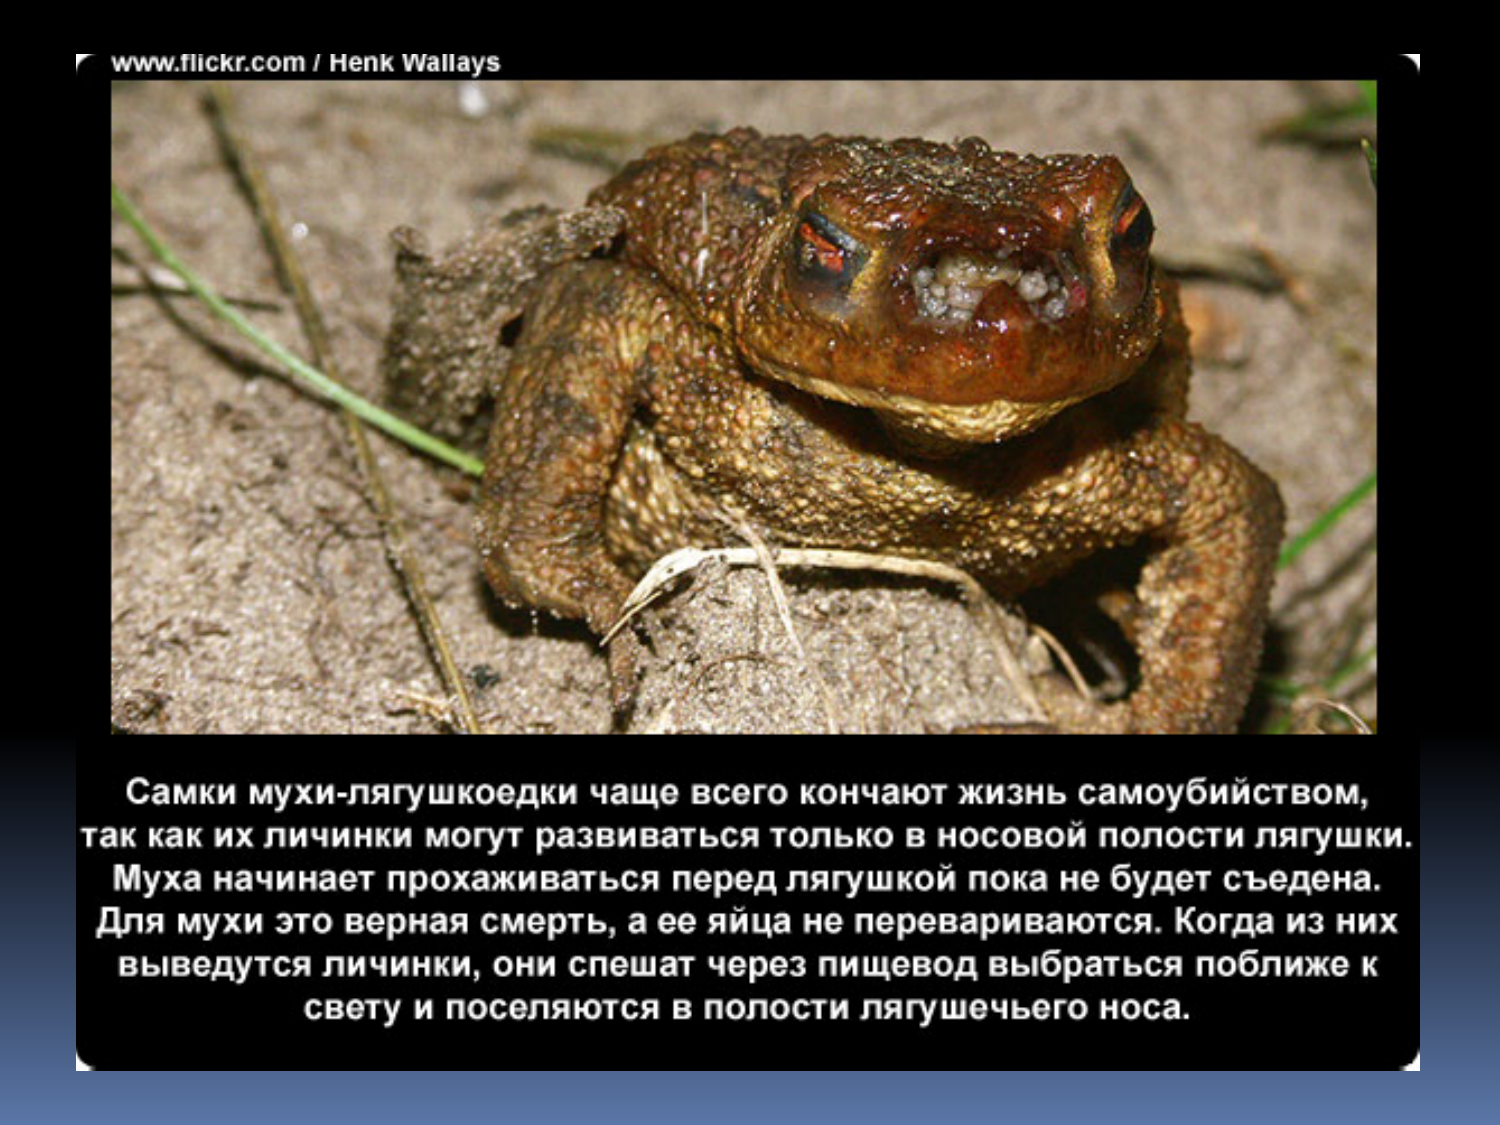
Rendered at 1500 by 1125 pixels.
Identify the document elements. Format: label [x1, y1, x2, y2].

picture [76, 54, 1420, 1072]
